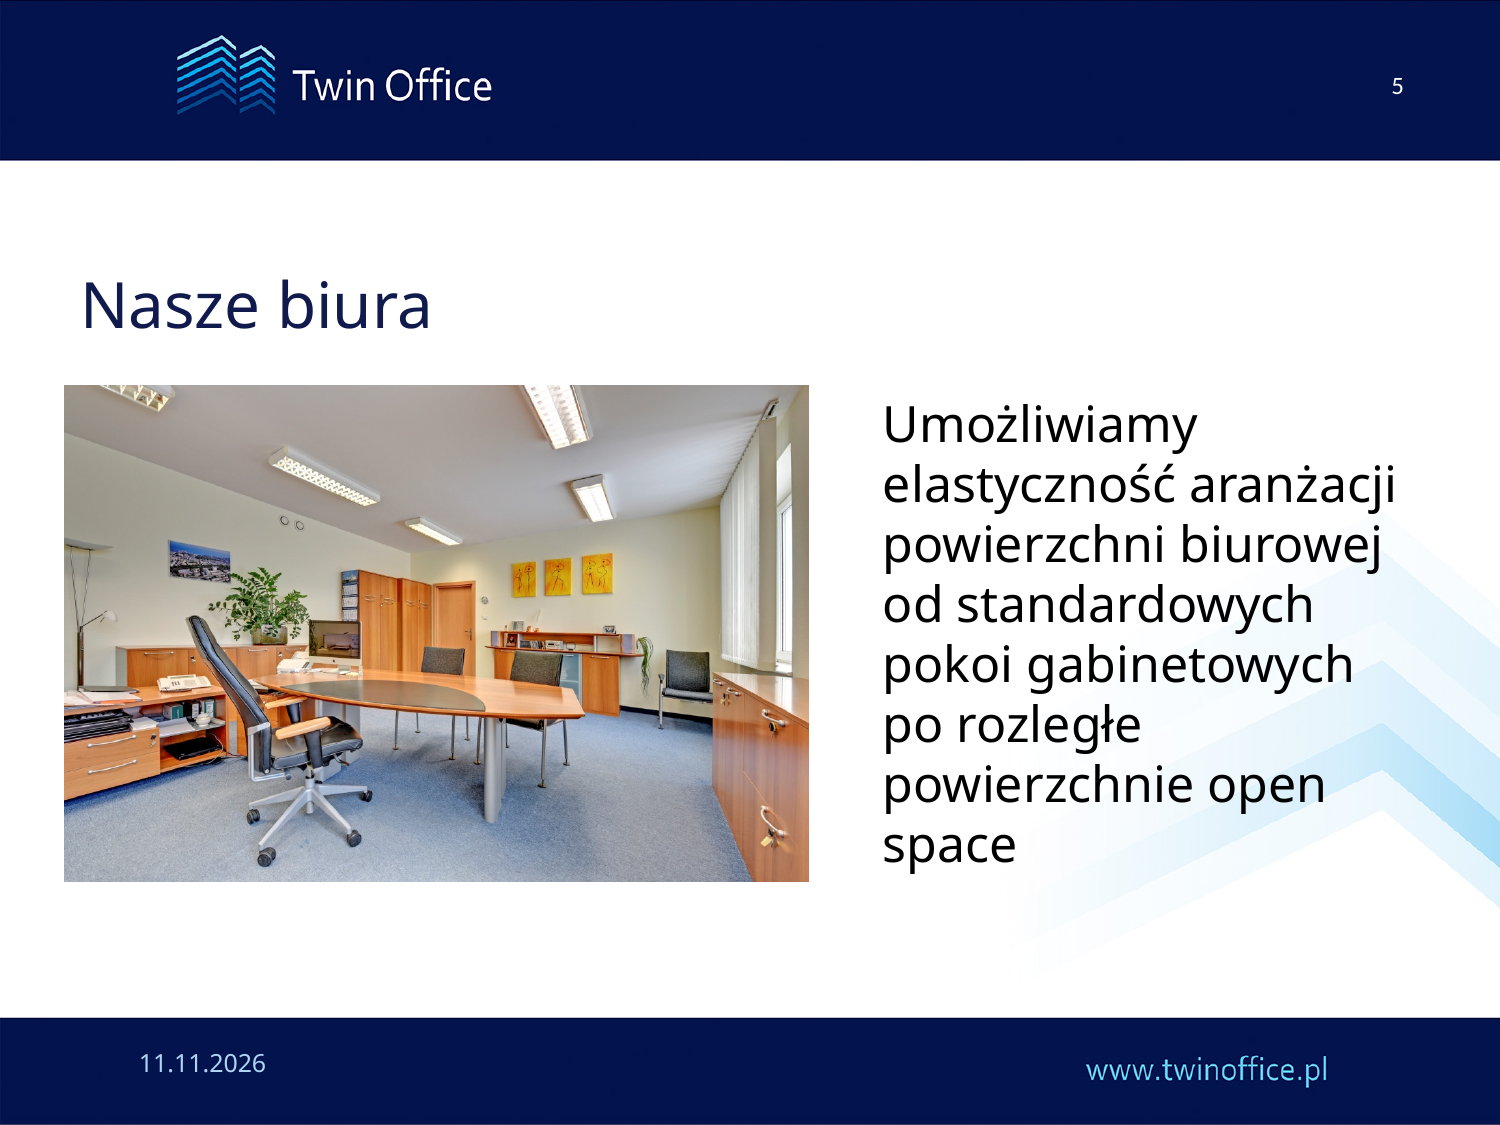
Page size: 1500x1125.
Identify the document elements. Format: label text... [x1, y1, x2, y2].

slide_number 5 [1068, 54, 1419, 115]
text_box Umożliwiamy elastyczność aranżacji powierzchni biurowej od standardowych pokoi gabinetowych po rozległe powierzchnie open space [868, 385, 1436, 925]
list Nasze biura [64, 196, 1425, 350]
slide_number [123, 1035, 474, 1095]
picture [0, 0, 1500, 1125]
title [903, 219, 1459, 811]
